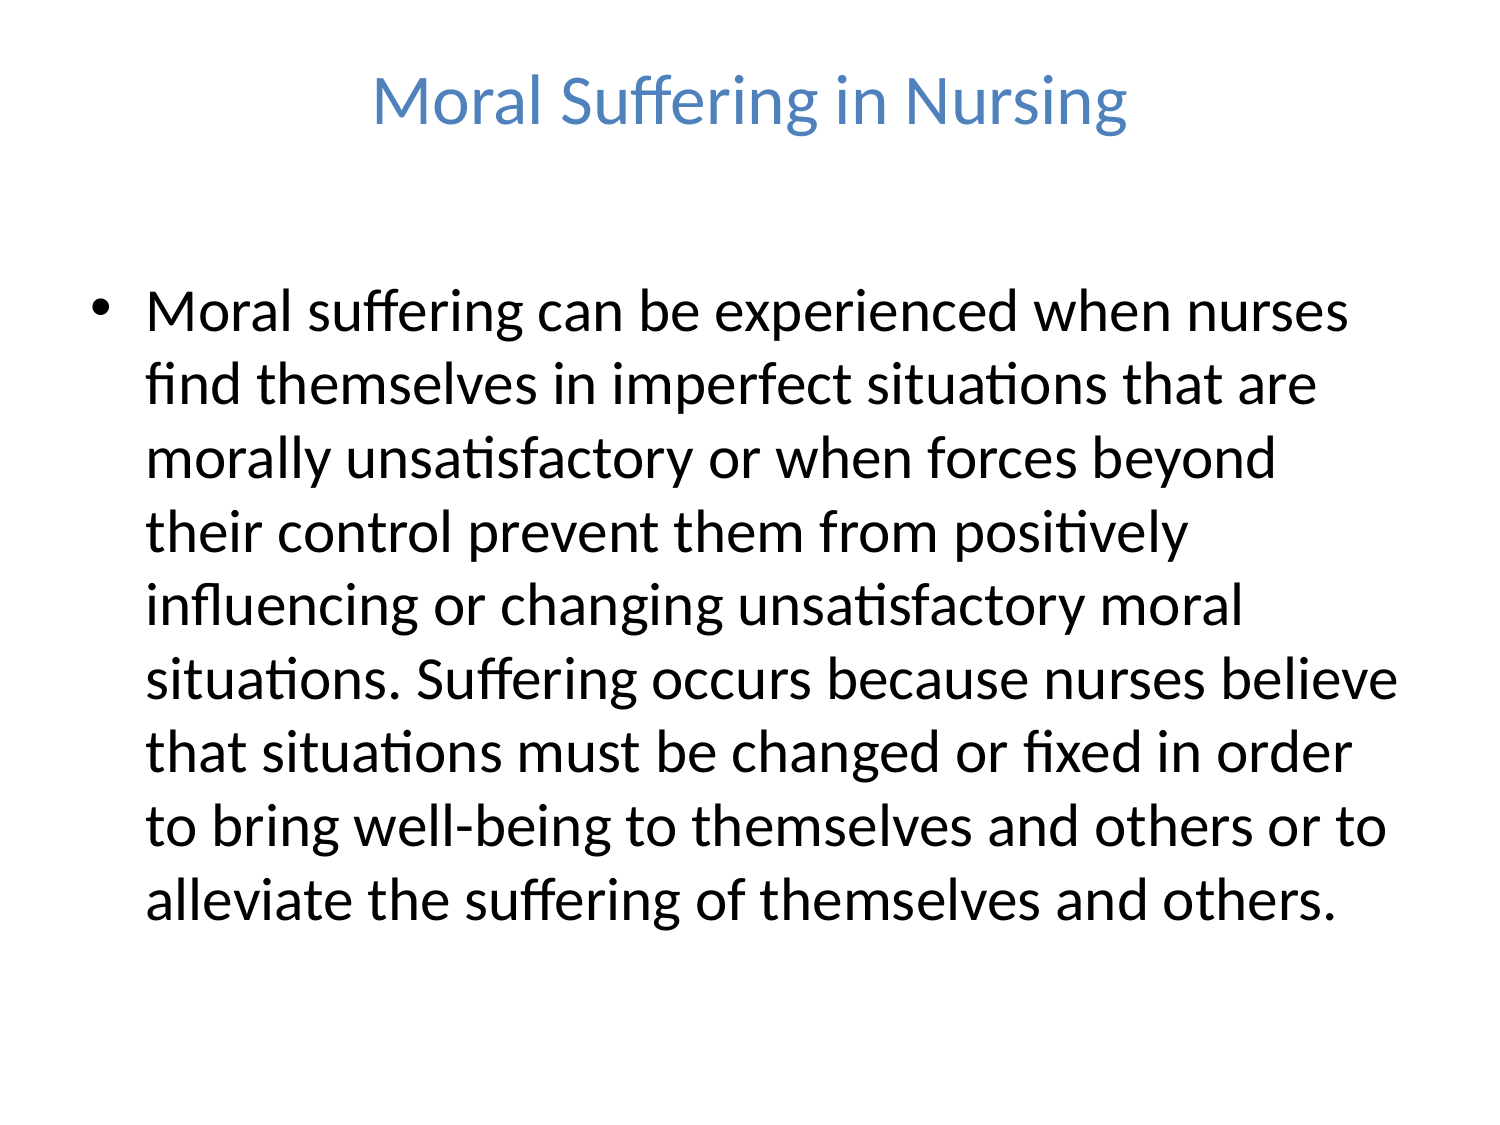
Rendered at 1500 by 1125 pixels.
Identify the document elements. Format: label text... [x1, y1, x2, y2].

list Moral suffering can be experienced when nurses find themselves in imperfect situations that are morally unsatisfactory or when forces beyond their control prevent them from positively influencing or changing unsatisfactory moral situations. Suffering occurs because nurses believe that situations must be changed or fixed in order to bring well-being to themselves and others or to alleviate the suffering of themselves and others. [75, 262, 1425, 1005]
title Moral Suffering in Nursing [75, 45, 1425, 233]
